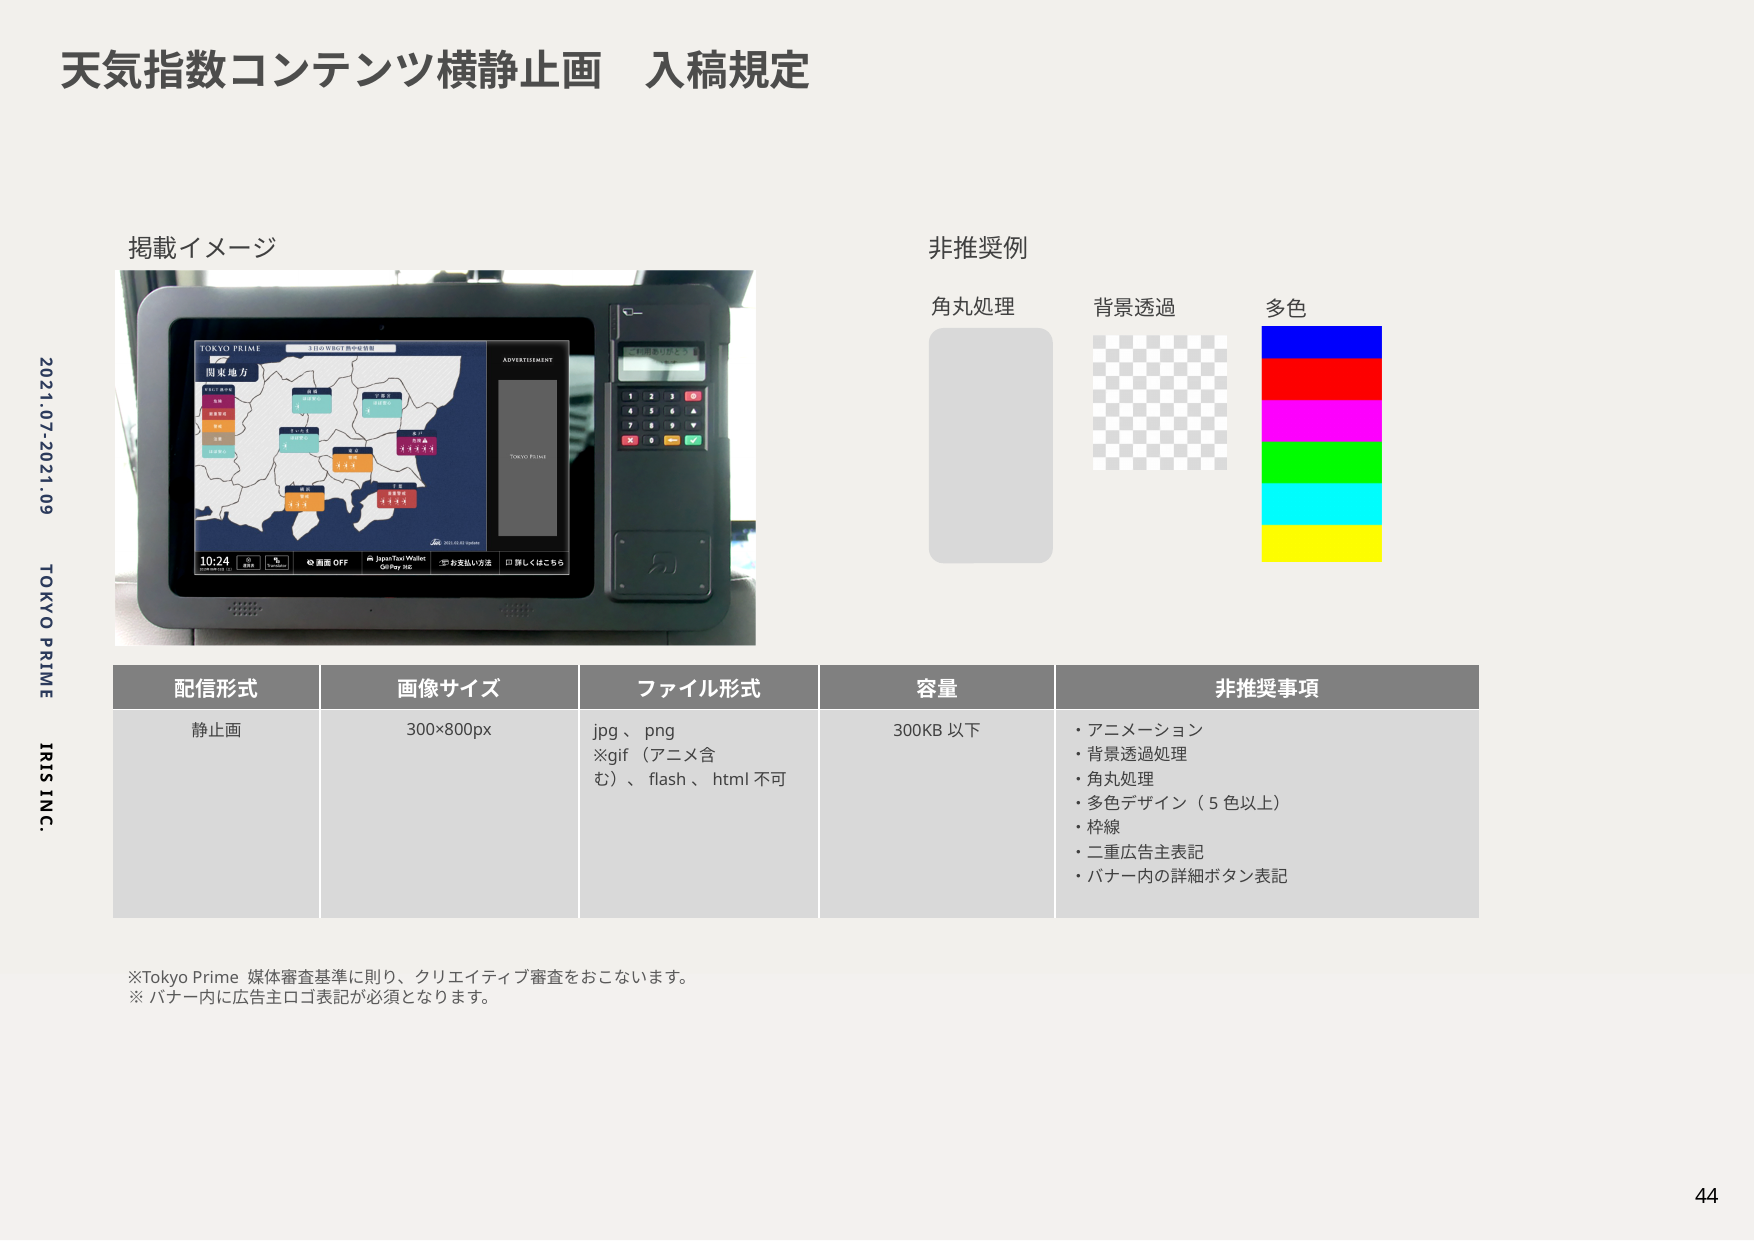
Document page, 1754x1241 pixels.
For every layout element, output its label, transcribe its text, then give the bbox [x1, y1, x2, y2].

table_cell 静止画 [113, 710, 319, 918]
picture [1093, 328, 1440, 562]
text_box ※Tokyo Prime 媒体審査基準に則り、クリエイティブ審査をおこないます。 ※バナー内に広告主ロゴ表記が必須となります。 [113, 959, 1328, 1014]
table_header 配信形式 [113, 665, 319, 709]
text_box 天気指数コンテンツ横静止画 入稿規定 [0, 41, 877, 129]
table_header 非推奨事項 [1056, 665, 1479, 709]
text_box 非推奨例 [913, 224, 1126, 270]
text_box 多色 [1250, 287, 1423, 328]
table_cell ・アニメーション ・背景透過処理 ・角丸処理 ・多色デザイン（5色以上） ・枠線 ・二重広告主表記 ・バナー内の詳細ボタン表記 [1056, 710, 1479, 918]
picture [115, 270, 756, 646]
table_header ファイル形式 [580, 665, 818, 709]
table_cell 300KB以下 [820, 710, 1054, 918]
text_box 角丸処理 [917, 286, 1090, 327]
text_box 背景透過 [1078, 287, 1250, 327]
table_header 画像サイズ [321, 665, 578, 709]
text_box 掲載イメージ [113, 225, 782, 271]
table_cell 300×800px [321, 710, 578, 918]
table_cell jpg、png ※gif（アニメ含む）、flash、html不可 [580, 710, 818, 918]
text_box [927, 327, 1054, 565]
table_header 容量 [820, 665, 1054, 709]
